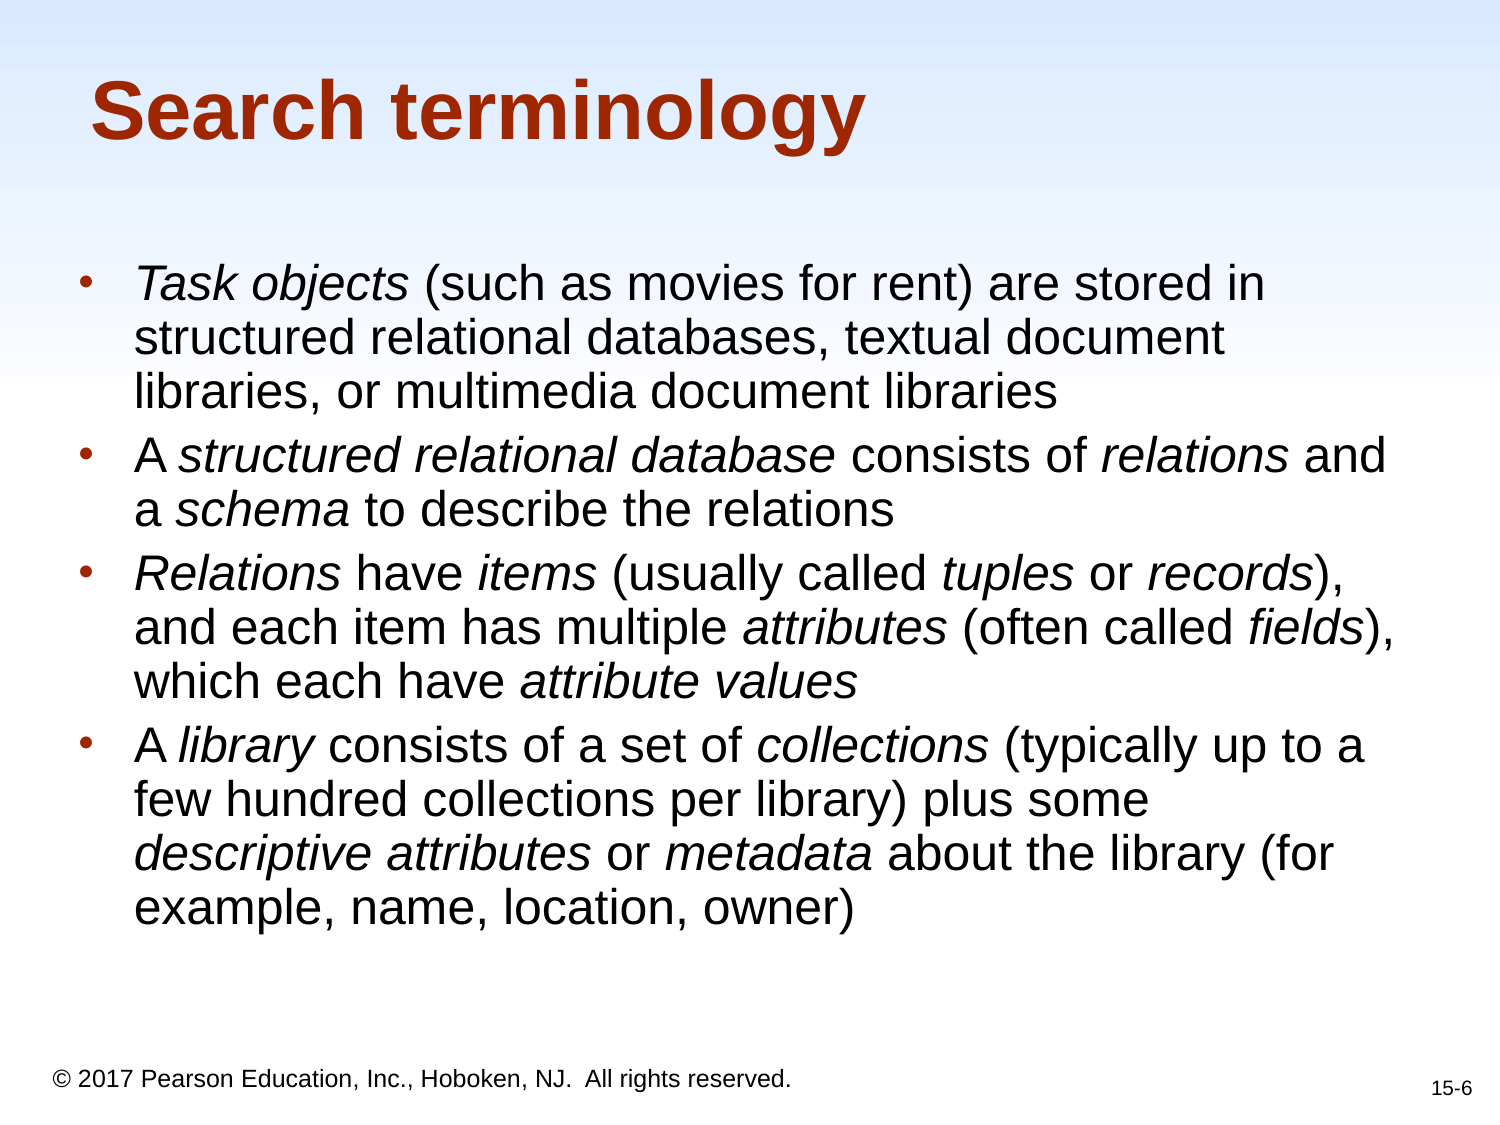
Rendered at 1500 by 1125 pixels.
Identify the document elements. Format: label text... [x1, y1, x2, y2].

text_box Task objects (such as movies for rent) are stored in structured relational databases, textual document libraries, or multimedia document libraries A structured relational database consists of relations and a schema to describe the relations Relations have items (usually called tuples or records), and each item has multiple attributes (often called fields), which each have attribute values A library consists of a set of collections (typically up to a few hundred collections per library) plus some descriptive attributes or metadata about the library (for example, name, location, owner) [62, 249, 1413, 1050]
slide_number 15-6 [1175, 1049, 1488, 1125]
title Search terminology [75, 12, 1438, 200]
